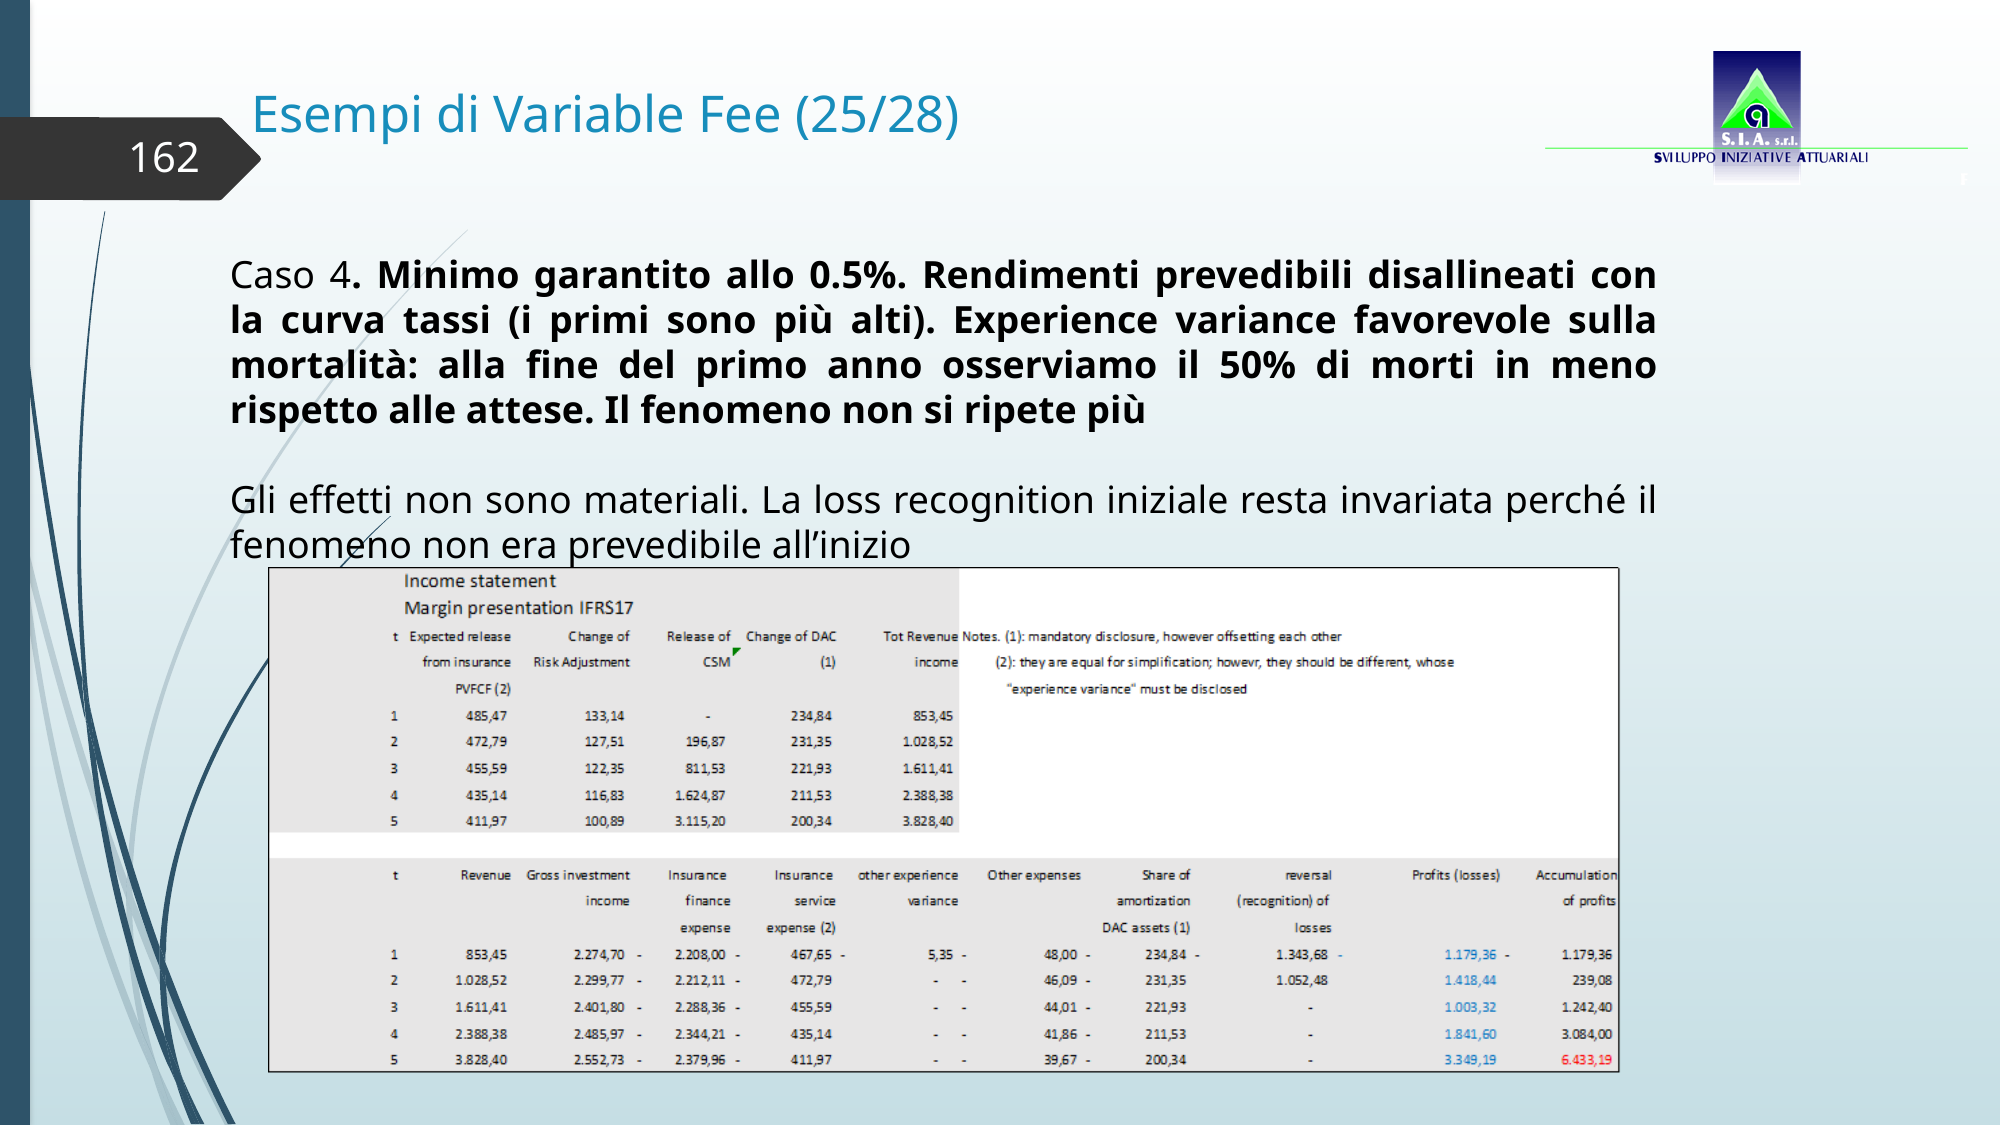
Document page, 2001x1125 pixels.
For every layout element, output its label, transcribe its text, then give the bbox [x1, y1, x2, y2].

slide_number 162 [87, 129, 216, 190]
title Esempi di Variable Fee (25/28) [106, 74, 1649, 211]
picture [268, 566, 1621, 1074]
text_box Caso 4. Minimo garantito allo 0.5%. Rendimenti prevedibili disallineati con la curva tassi (i primi sono più alti). Experience variance favorevole sulla mortalità: alla fine del primo anno osserviamo il 50% di morti in meno rispetto alle attese. Il fenomeno non si ripete più Gli effetti non sono materiali. La loss recognition iniziale resta invariata perché il fenomeno non era prevedibile all’inizio [215, 244, 1674, 574]
picture [1544, 51, 1968, 185]
